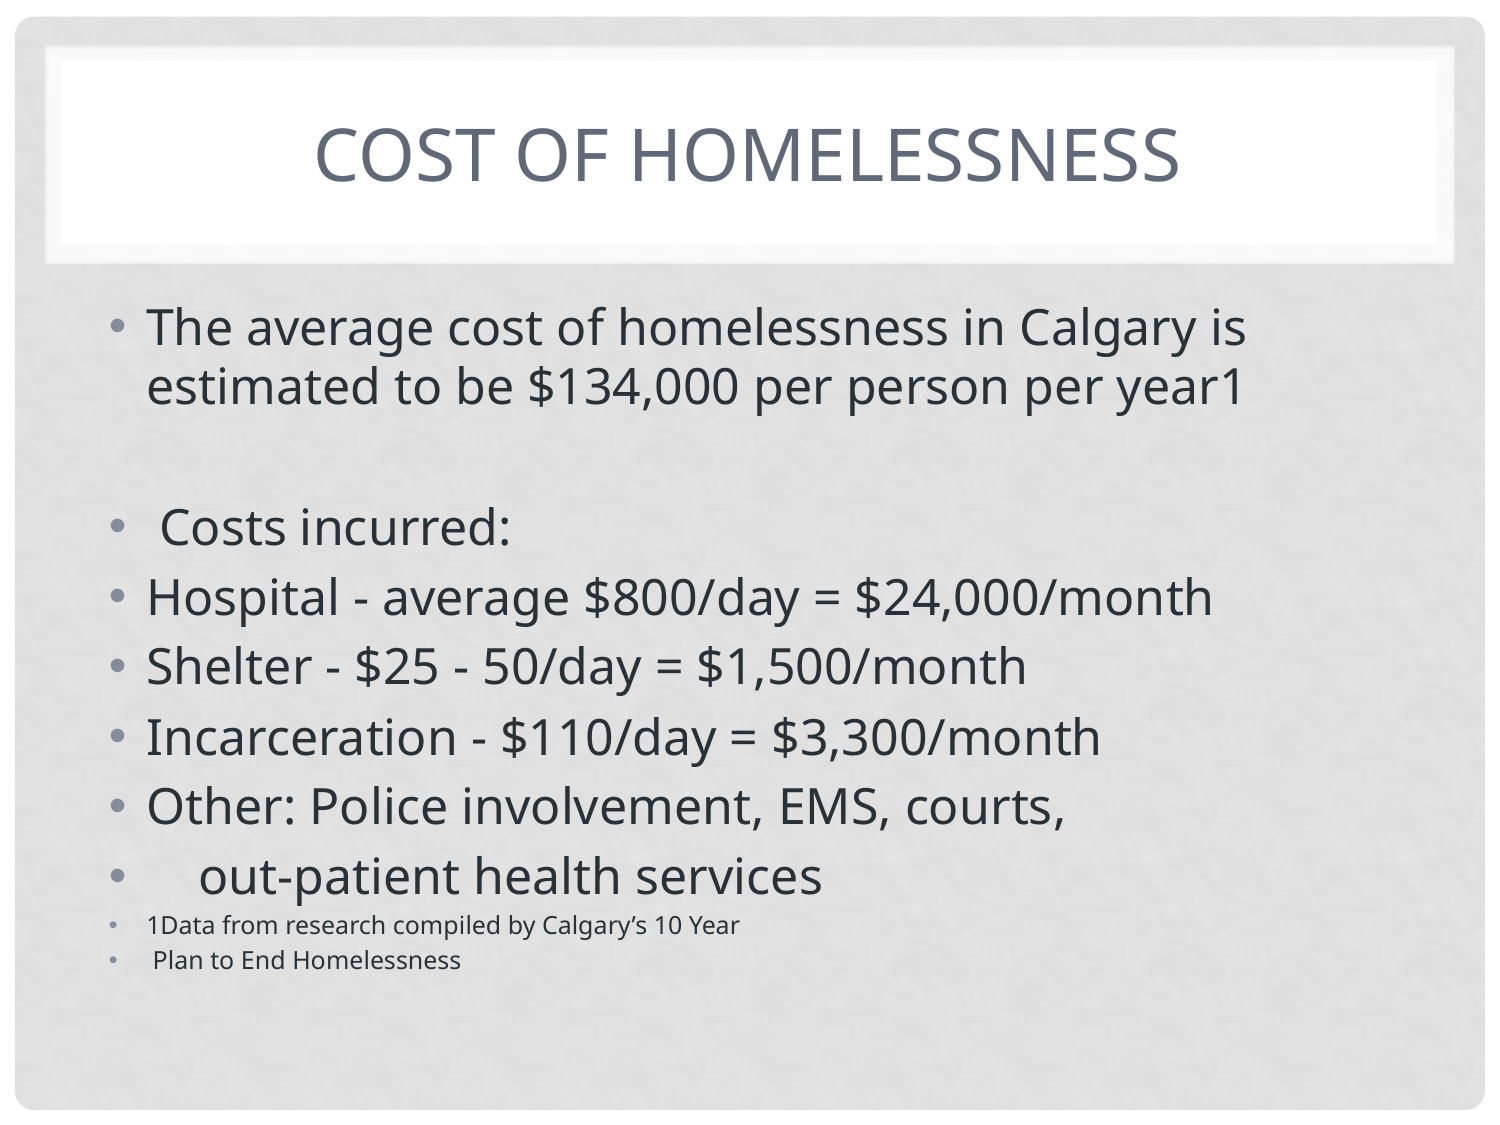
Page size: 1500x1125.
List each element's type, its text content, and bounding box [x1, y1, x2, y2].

title Cost of homelessness [69, 66, 1425, 238]
list The average cost of homelessness in Calgary is estimated to be $134,000 per person per year1 Costs incurred: Hospital - average $800/day = $24,000/month Shelter - $25 - 50/day = $1,500/month Incarceration - $110/day = $3,300/month Other: Police involvement, EMS, courts, out-patient health services 1Data from research compiled by Calgary’s 10 Year Plan to End Homelessness [75, 287, 1425, 1005]
